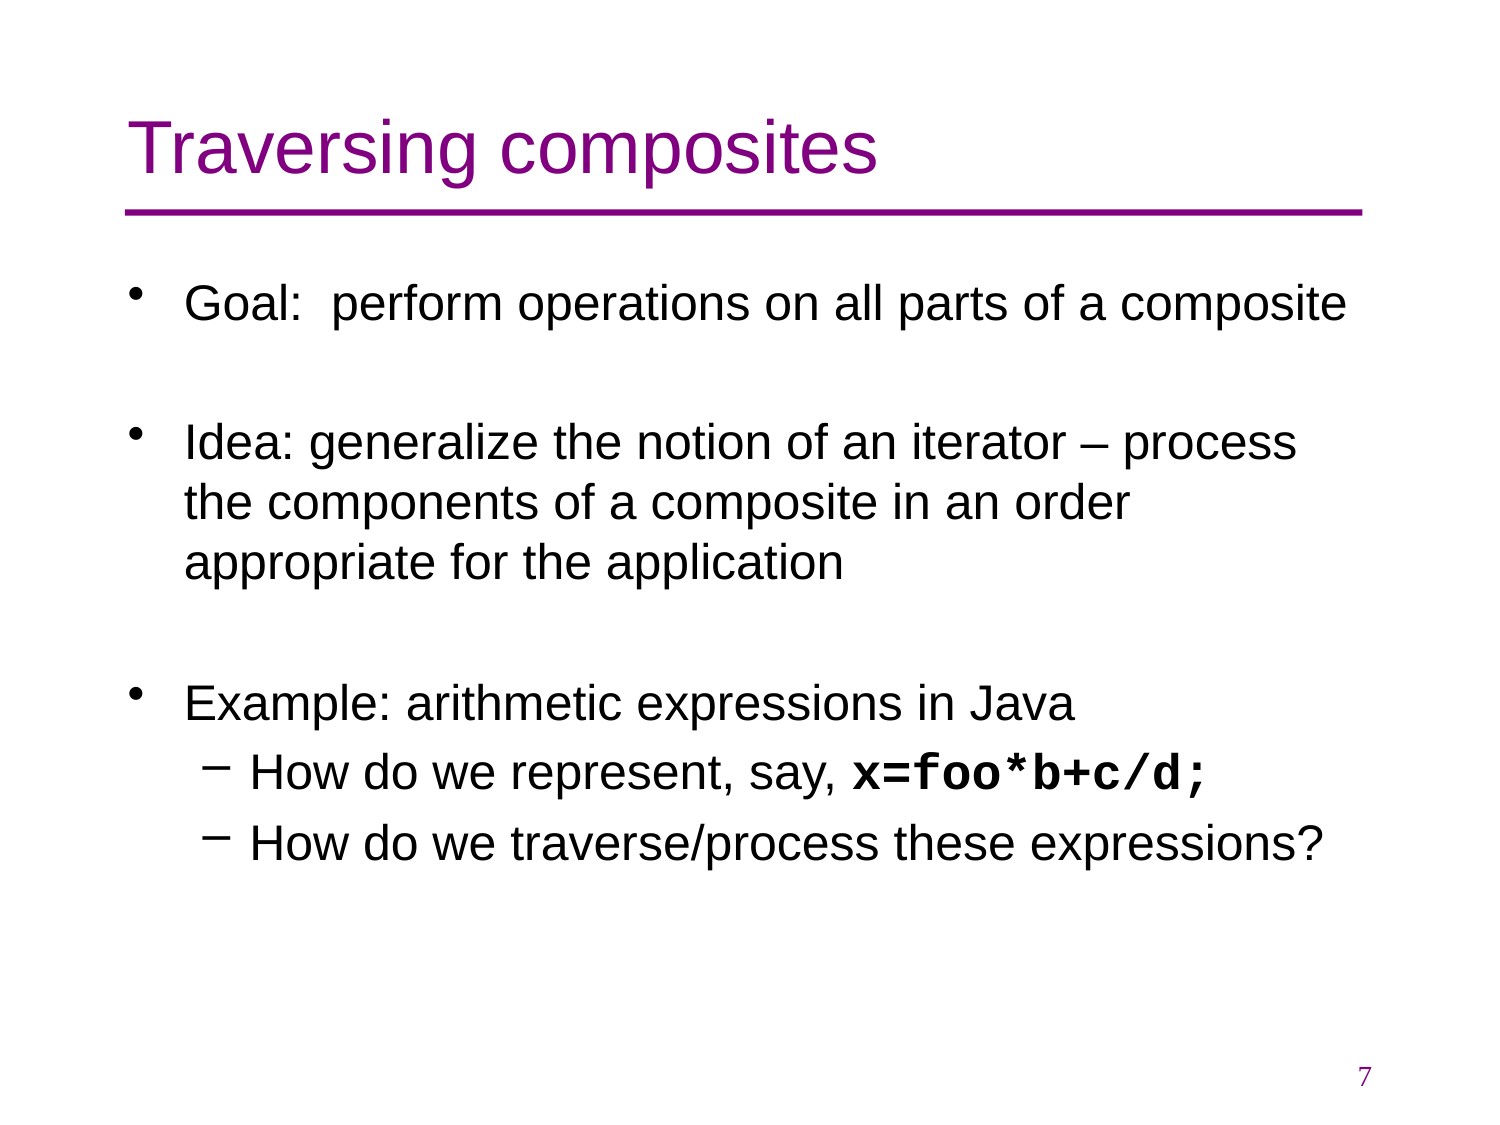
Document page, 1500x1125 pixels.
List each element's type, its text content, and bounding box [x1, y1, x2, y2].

list Goal: perform operations on all parts of a composite Idea: generalize the notion of an iterator – process the components of a composite in an order appropriate for the application Example: arithmetic expressions in Java How do we represent, say, x=foo*b+c/d; How do we traverse/process these expressions? [112, 262, 1388, 1000]
slide_number 7 [1074, 1049, 1388, 1125]
title Traversing composites [112, 50, 1388, 238]
